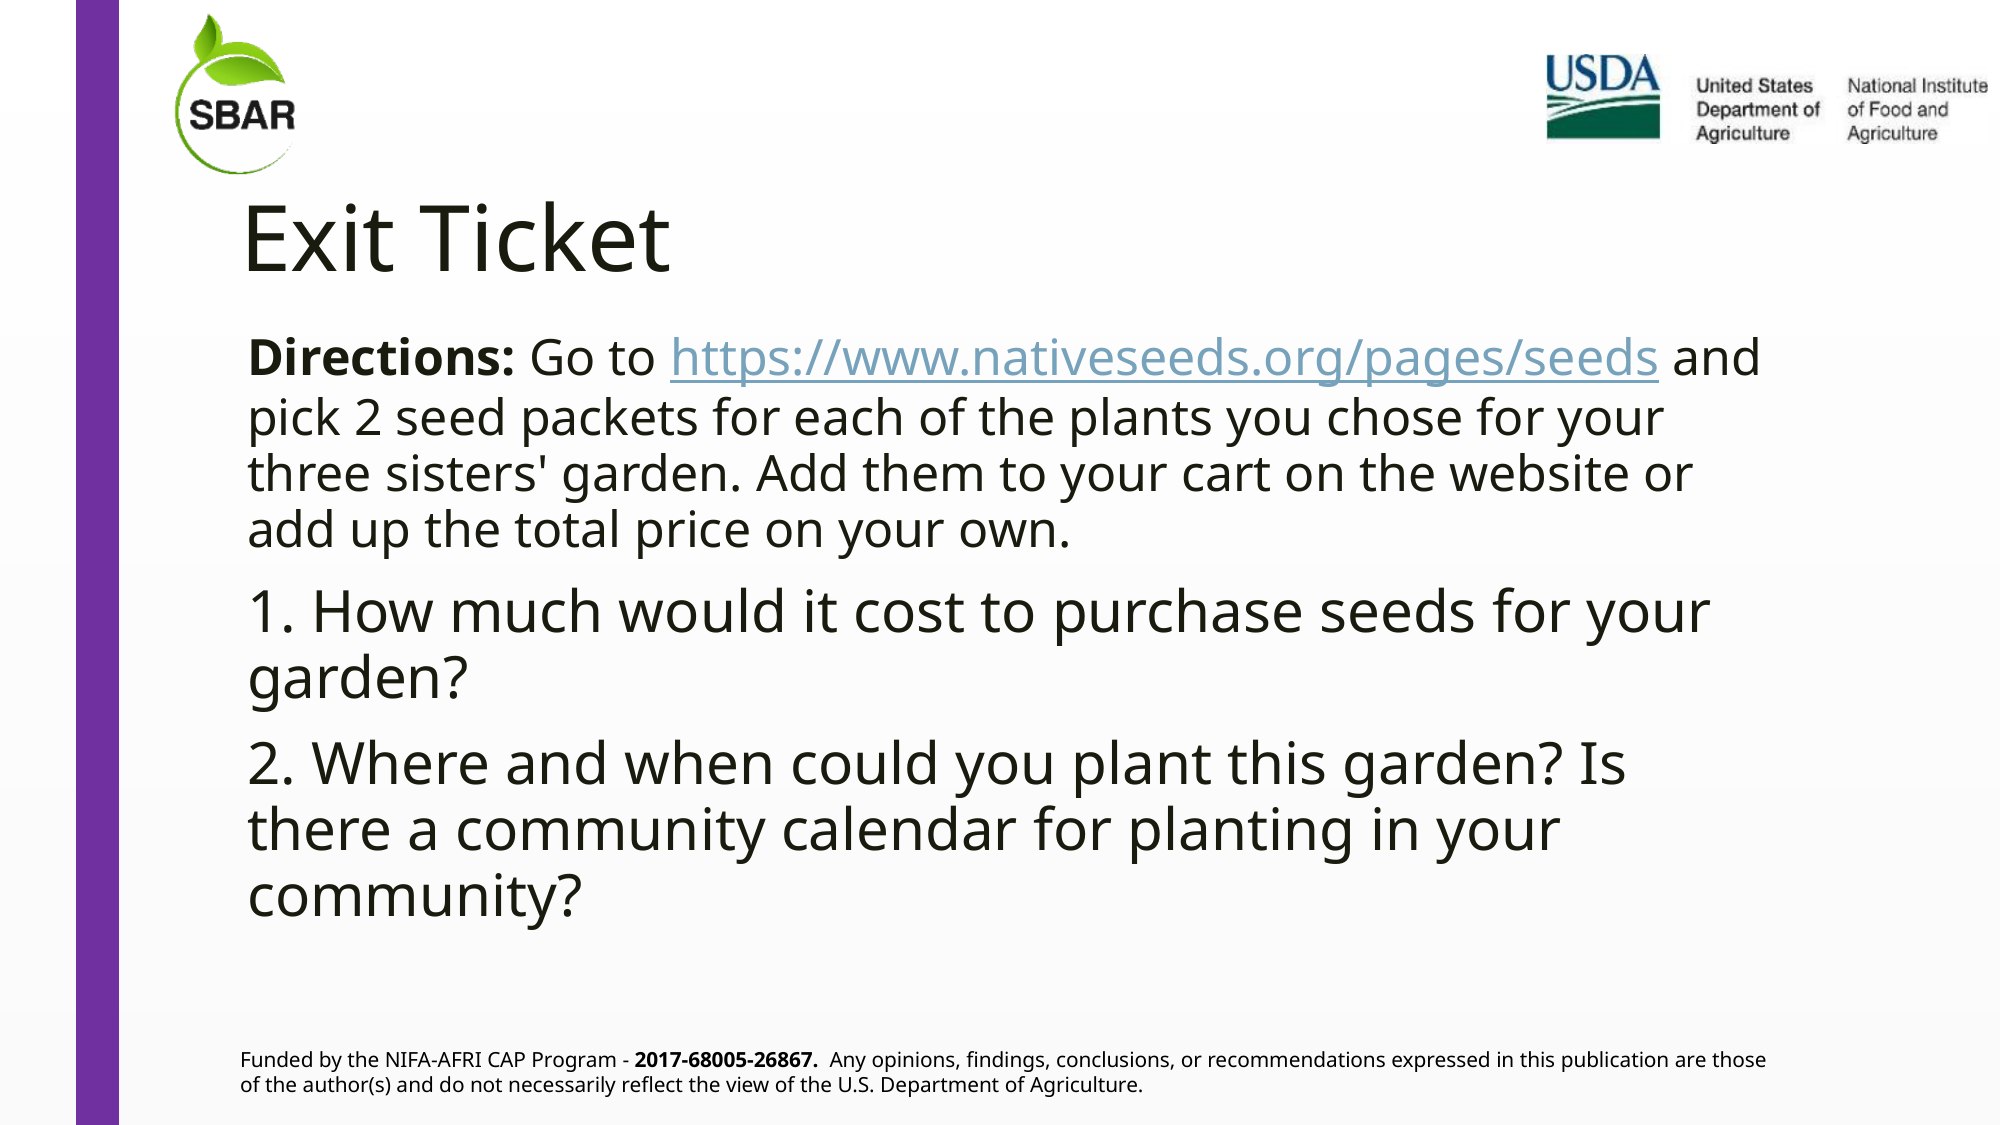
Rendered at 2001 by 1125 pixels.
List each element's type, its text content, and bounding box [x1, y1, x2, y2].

picture [1546, 54, 1988, 144]
title Exit Ticket [225, 185, 1800, 429]
picture [156, 2, 314, 186]
list Directions: Go to https://www.nativeseeds.org/pages/seeds and pick 2 seed packets for each of the plants you chose for your three sisters' garden. Add them to your cart on the website or add up the total price on your own. 1. How much would it cost to purchase seeds for your garden? 2. Where and when could you plant this garden? Is there a community calendar for planting in your community? [213, 318, 1789, 982]
